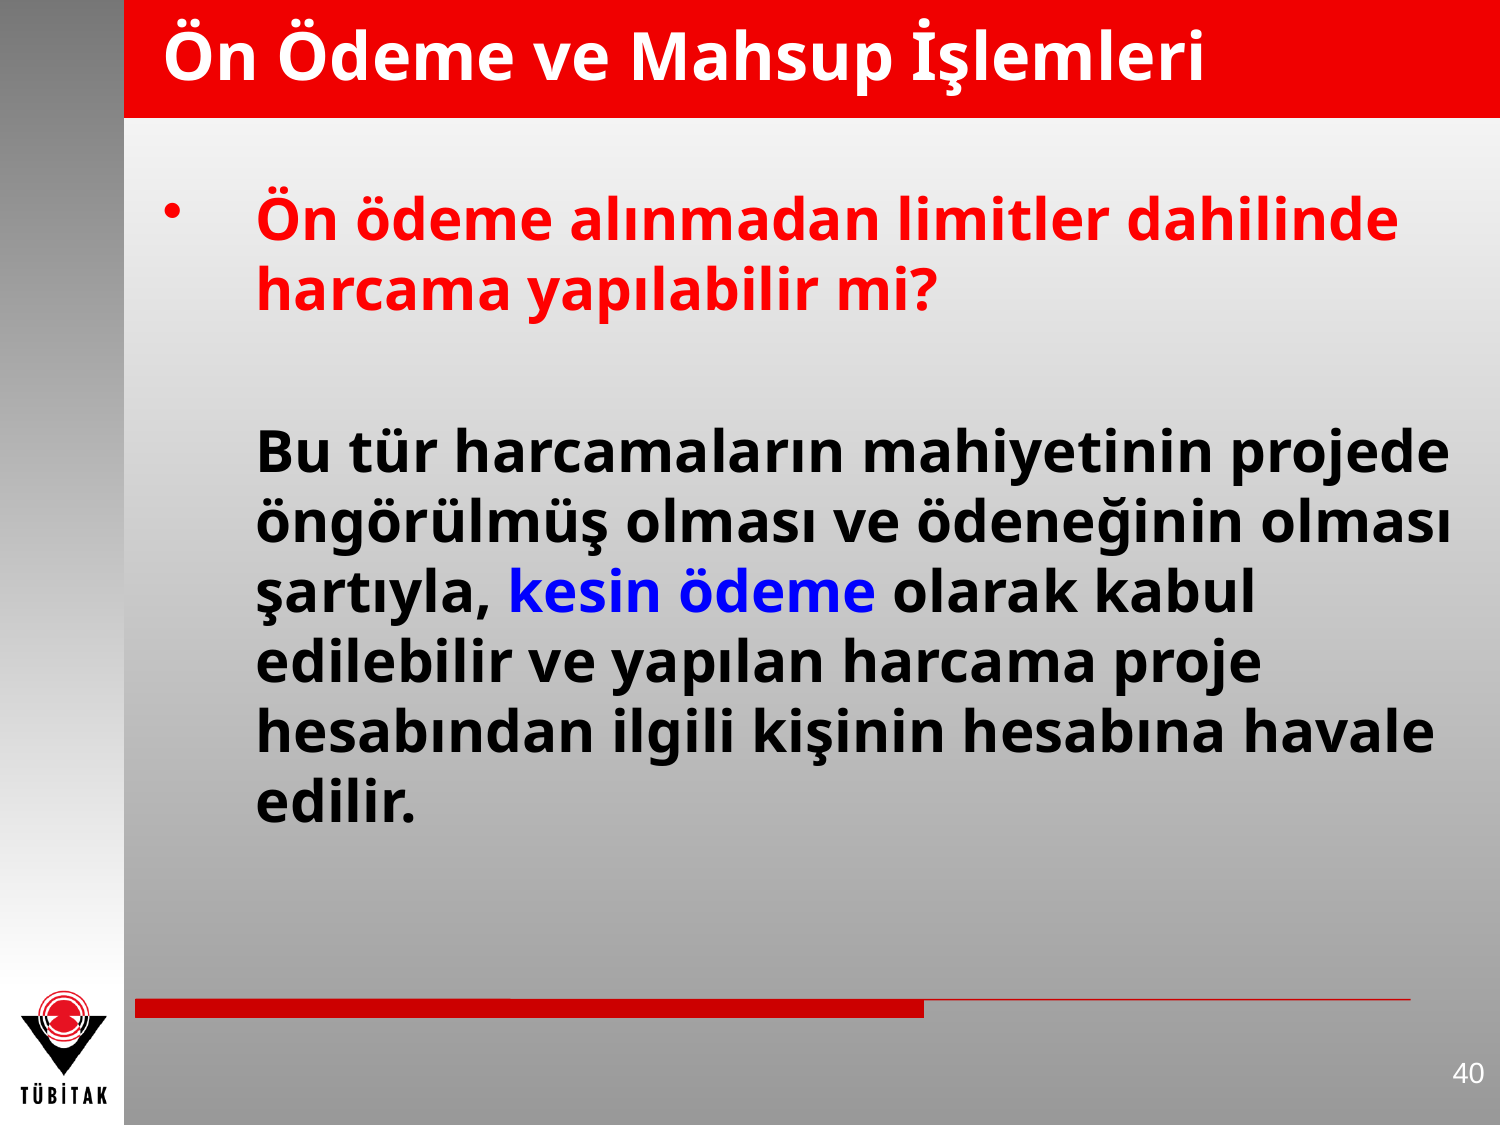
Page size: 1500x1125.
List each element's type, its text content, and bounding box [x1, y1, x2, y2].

list Ön ödeme alınmadan limitler dahilinde harcama yapılabilir mi? Bu tür harcamaların mahiyetinin projede öngörülmüş olması ve ödeneğinin olması şartıyla, kesin ödeme olarak kabul edilebilir ve yapılan harcama proje hesabından ilgili kişinin hesabına havale edilir. [147, 148, 1500, 988]
picture [16, 988, 111, 1104]
slide_number 40 [1149, 1046, 1500, 1125]
title Ön Ödeme ve Mahsup İşlemleri [147, 0, 1500, 103]
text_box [135, 999, 1411, 1018]
